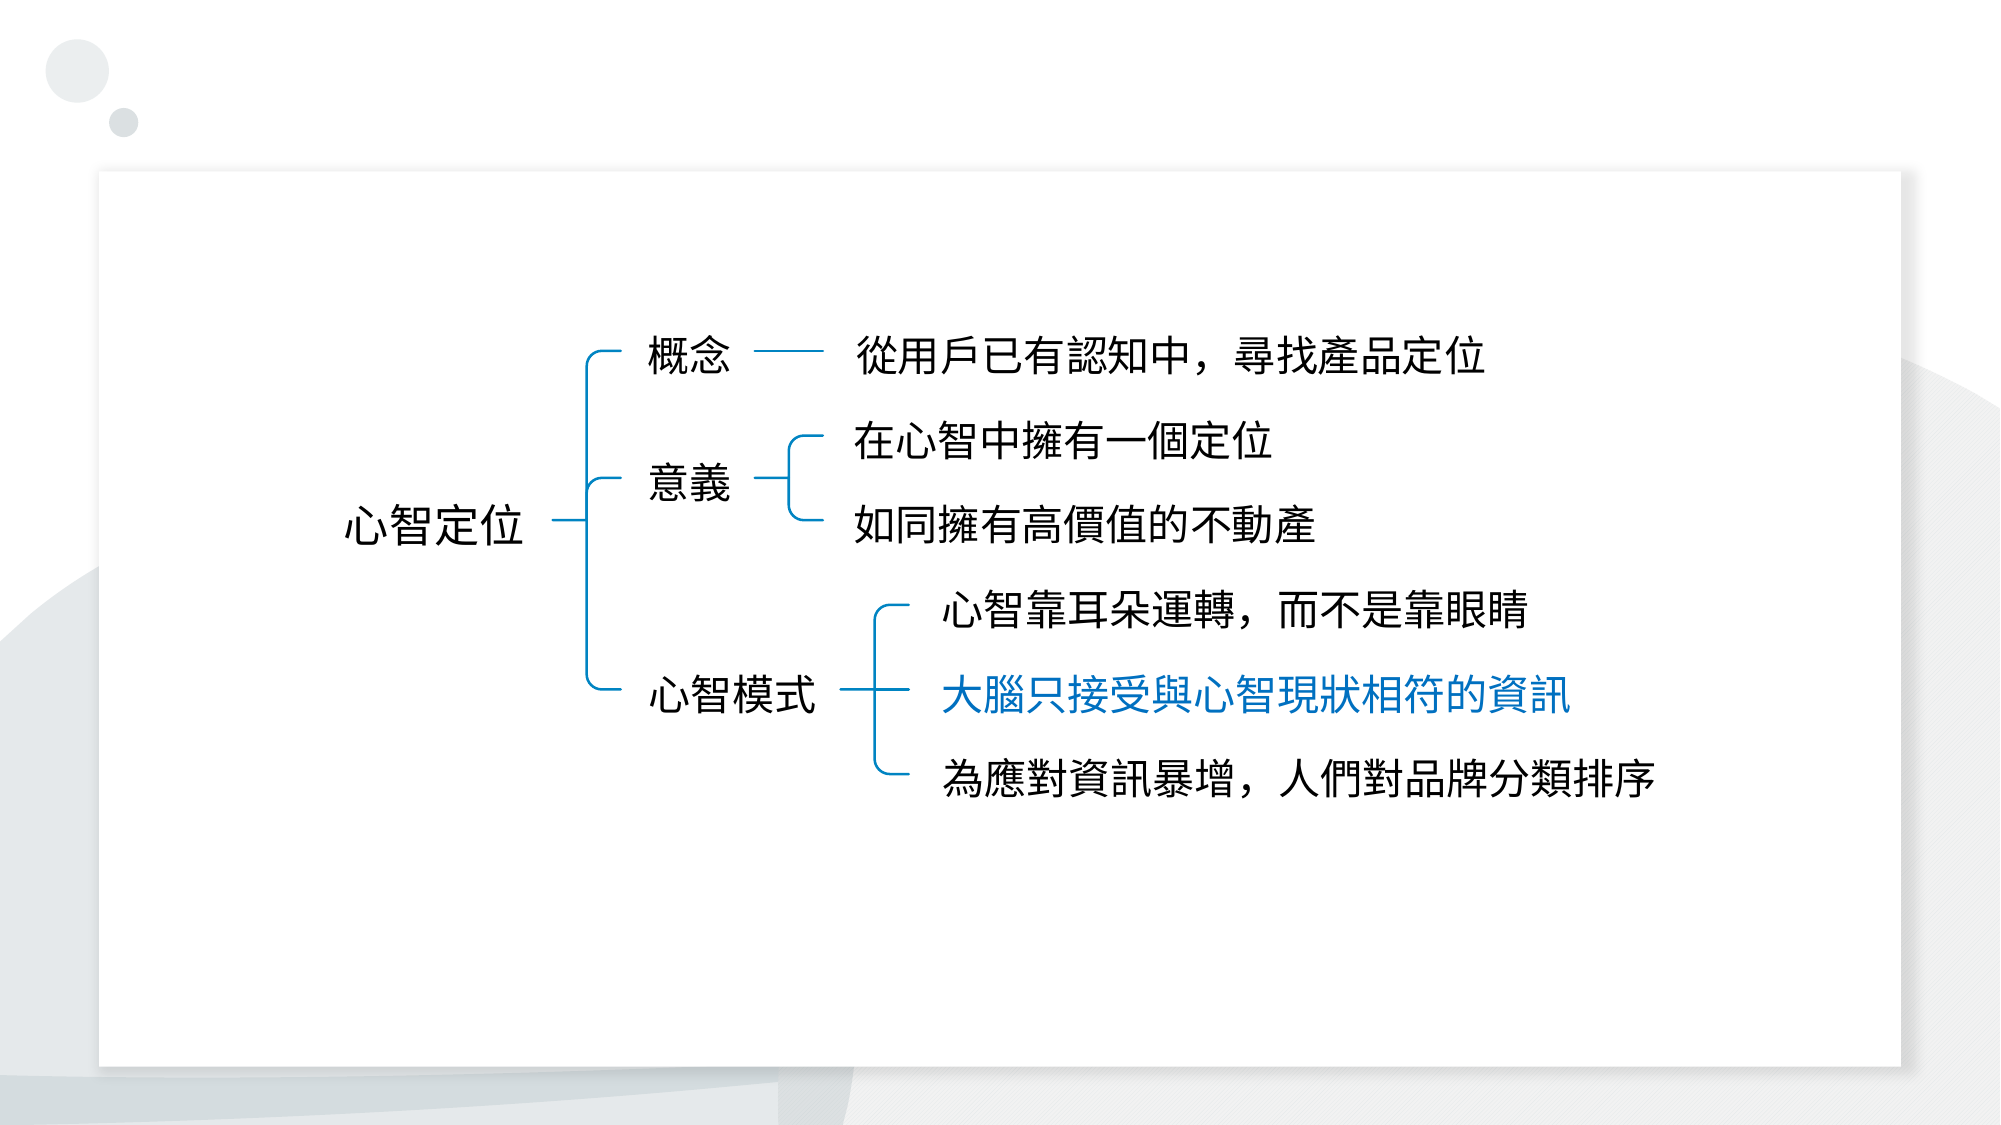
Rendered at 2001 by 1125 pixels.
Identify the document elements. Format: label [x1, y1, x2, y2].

text_box [0, 567, 854, 1125]
text_box [98, 170, 1902, 1068]
text_box [310, 314, 1690, 811]
text_box [108, 106, 140, 139]
text_box [44, 38, 110, 104]
text_box [844, 366, 2000, 1125]
